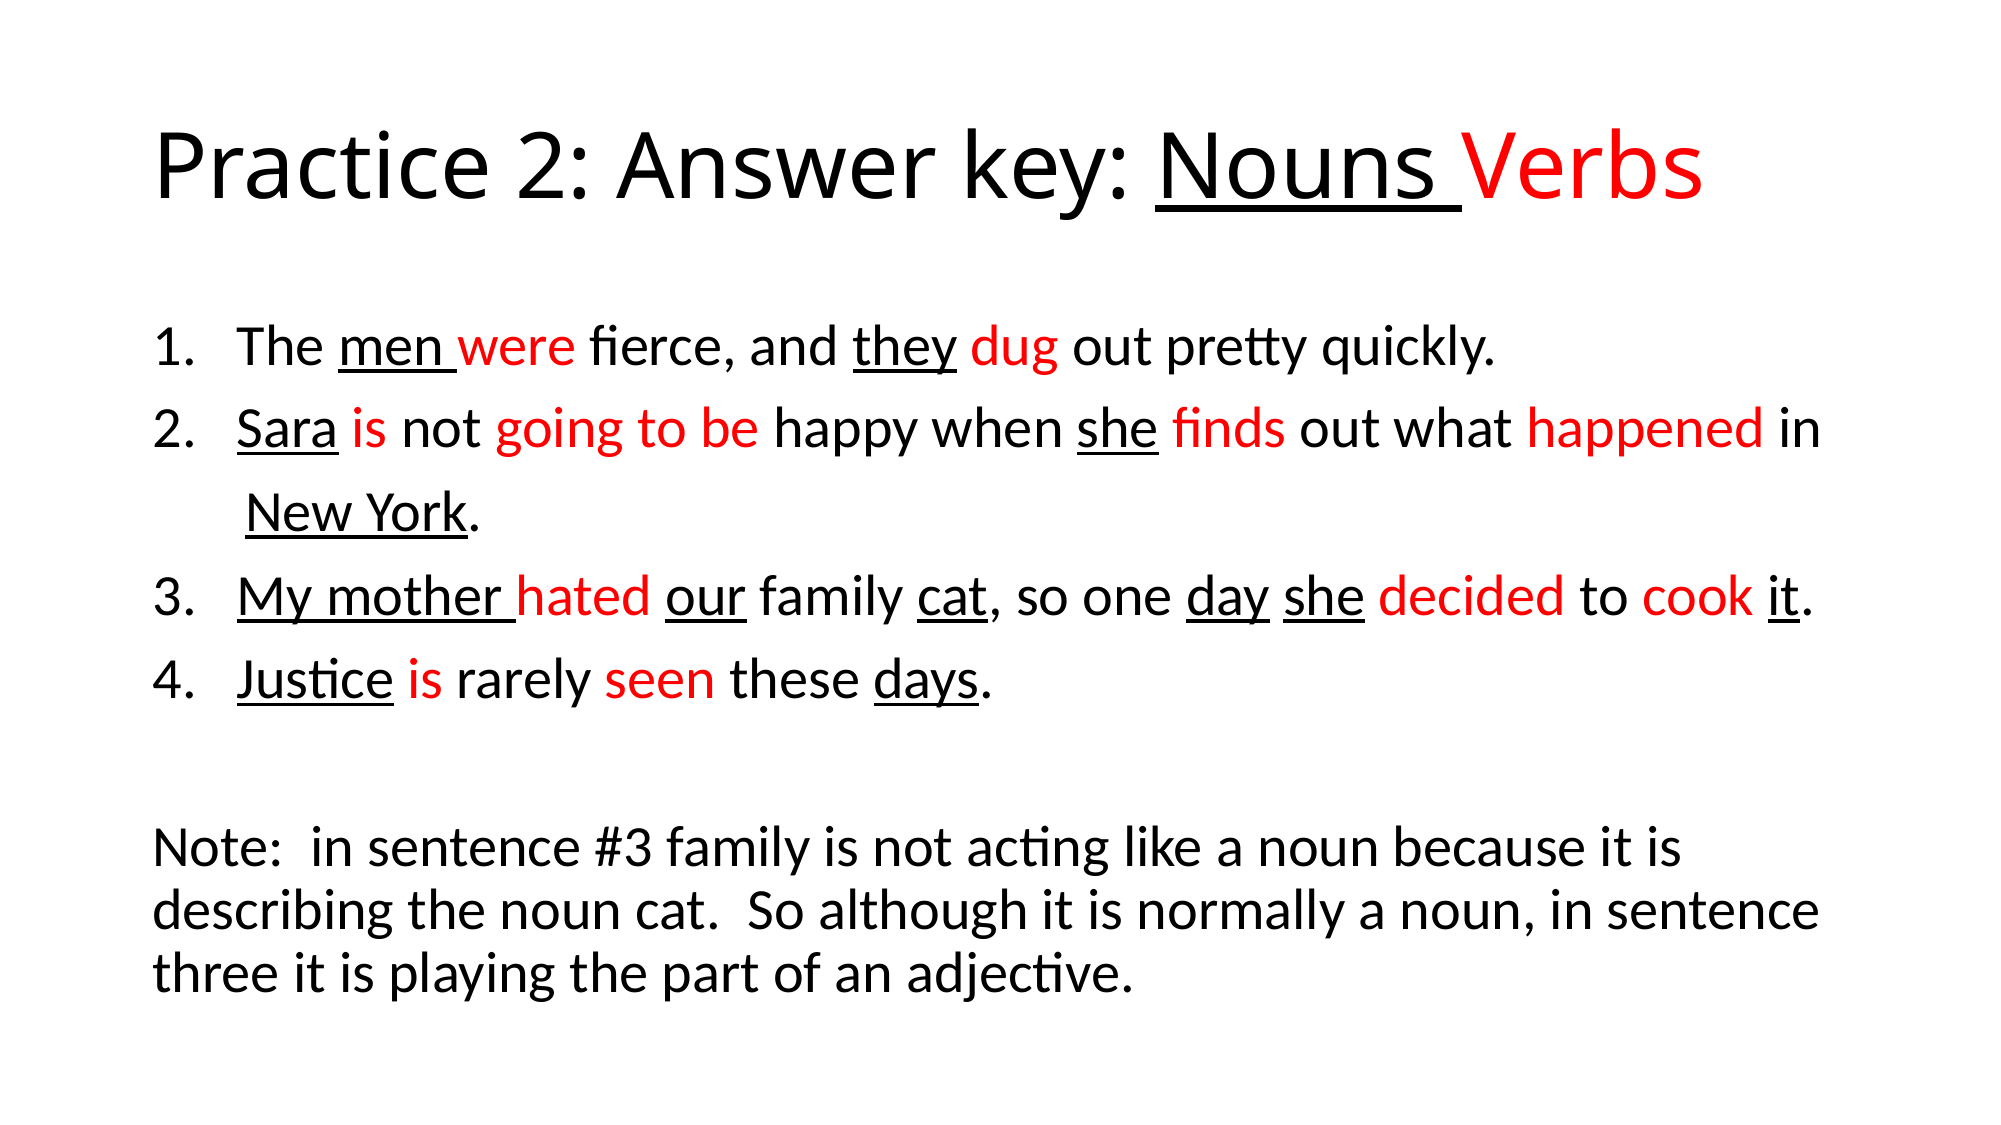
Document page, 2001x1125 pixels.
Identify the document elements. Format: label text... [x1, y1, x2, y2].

title Practice 2: Answer key: Nouns Verbs [137, 59, 1863, 278]
list The men were fierce, and they dug out pretty quickly. Sara is not going to be happy when she finds out what happened in New York. My mother hated our family cat, so one day she decided to cook it. Justice is rarely seen these days. Note: in sentence #3 family is not acting like a noun because it is describing the noun cat. So although it is normally a noun, in sentence three it is playing the part of an adjective. [137, 299, 1863, 1014]
